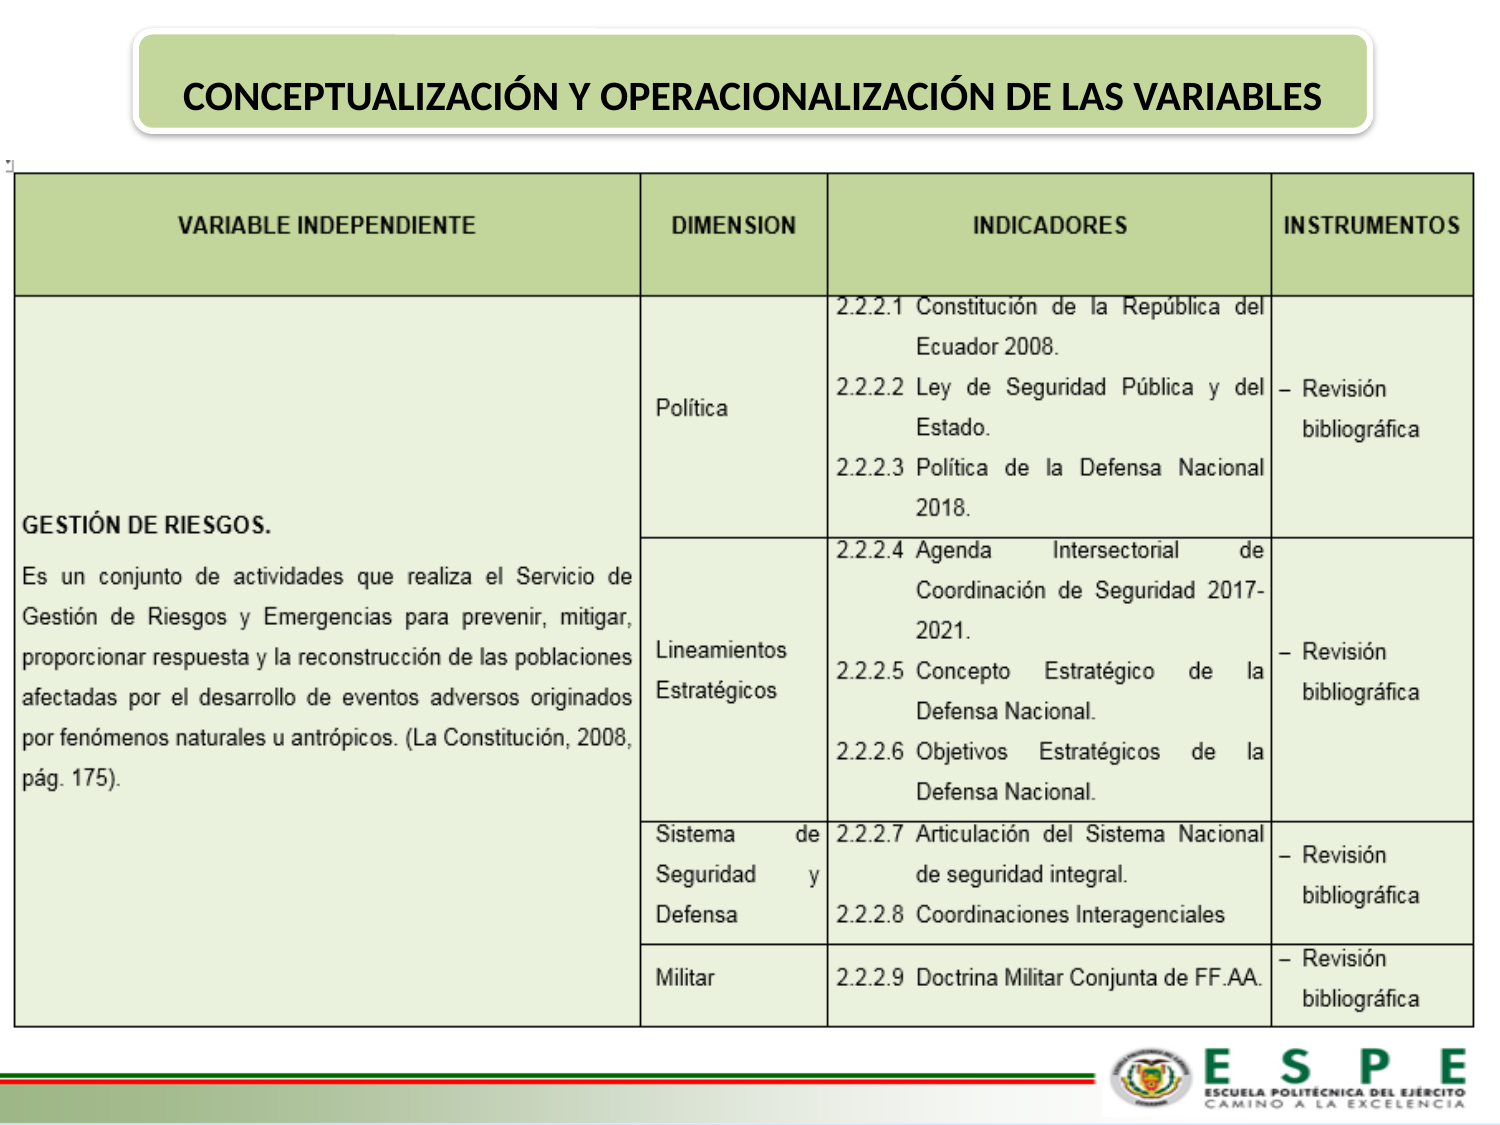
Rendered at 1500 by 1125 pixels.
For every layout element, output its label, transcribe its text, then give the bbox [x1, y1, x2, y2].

text_box CONCEPTUALIZACIÓN Y OPERACIONALIZACIÓN DE LAS VARIABLES [132, 28, 1374, 134]
picture [0, 160, 1500, 1125]
